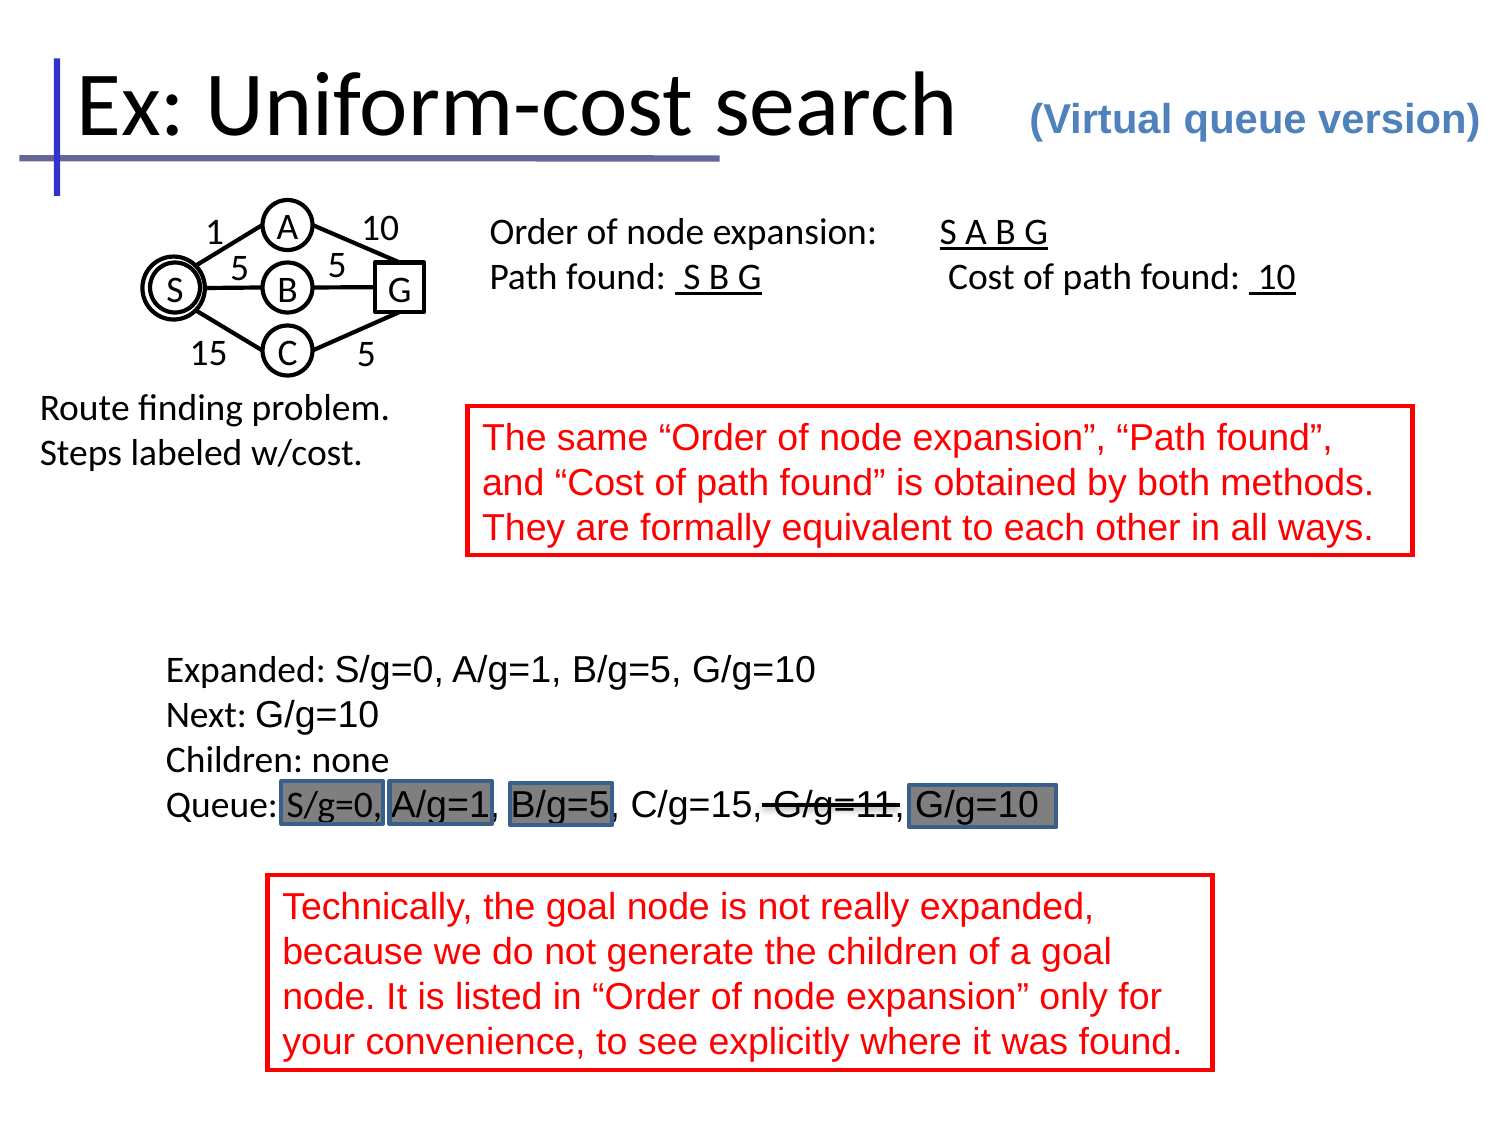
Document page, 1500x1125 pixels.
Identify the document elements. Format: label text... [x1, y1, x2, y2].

text_box [279, 779, 385, 826]
text_box (Virtual queue version) [1014, 84, 1496, 150]
text_box Order of node expansion: S A B G Path found: S B G Cost of path found: 10 [474, 199, 1450, 305]
text_box The same “Order of node expansion”, “Path found”, and “Cost of path found” is obtained by both methods. They are formally equivalent to each other in all ways. [467, 405, 1413, 556]
text_box 10 [346, 195, 440, 256]
text_box [907, 783, 1058, 829]
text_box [142, 199, 425, 383]
title Ex: Uniform-cost search [61, 14, 1399, 182]
text_box [508, 781, 614, 827]
text_box Route finding problem. Steps labeled w/cost. [24, 375, 440, 481]
text_box Technically, the goal node is not really expanded, because we do not generate the children of a goal node. It is listed in “Order of node expansion” only for your convenience, to see explicitly where it was found. [267, 874, 1213, 1070]
text_box Expanded: S/g=0, A/g=1, B/g=5, G/g=10 Next: G/g=10 Children: none Queue: S/g=0, A/g=1, B/g=5, C/g=15, G/g=11, G/g=10 [151, 637, 1414, 833]
text_box [387, 779, 494, 826]
